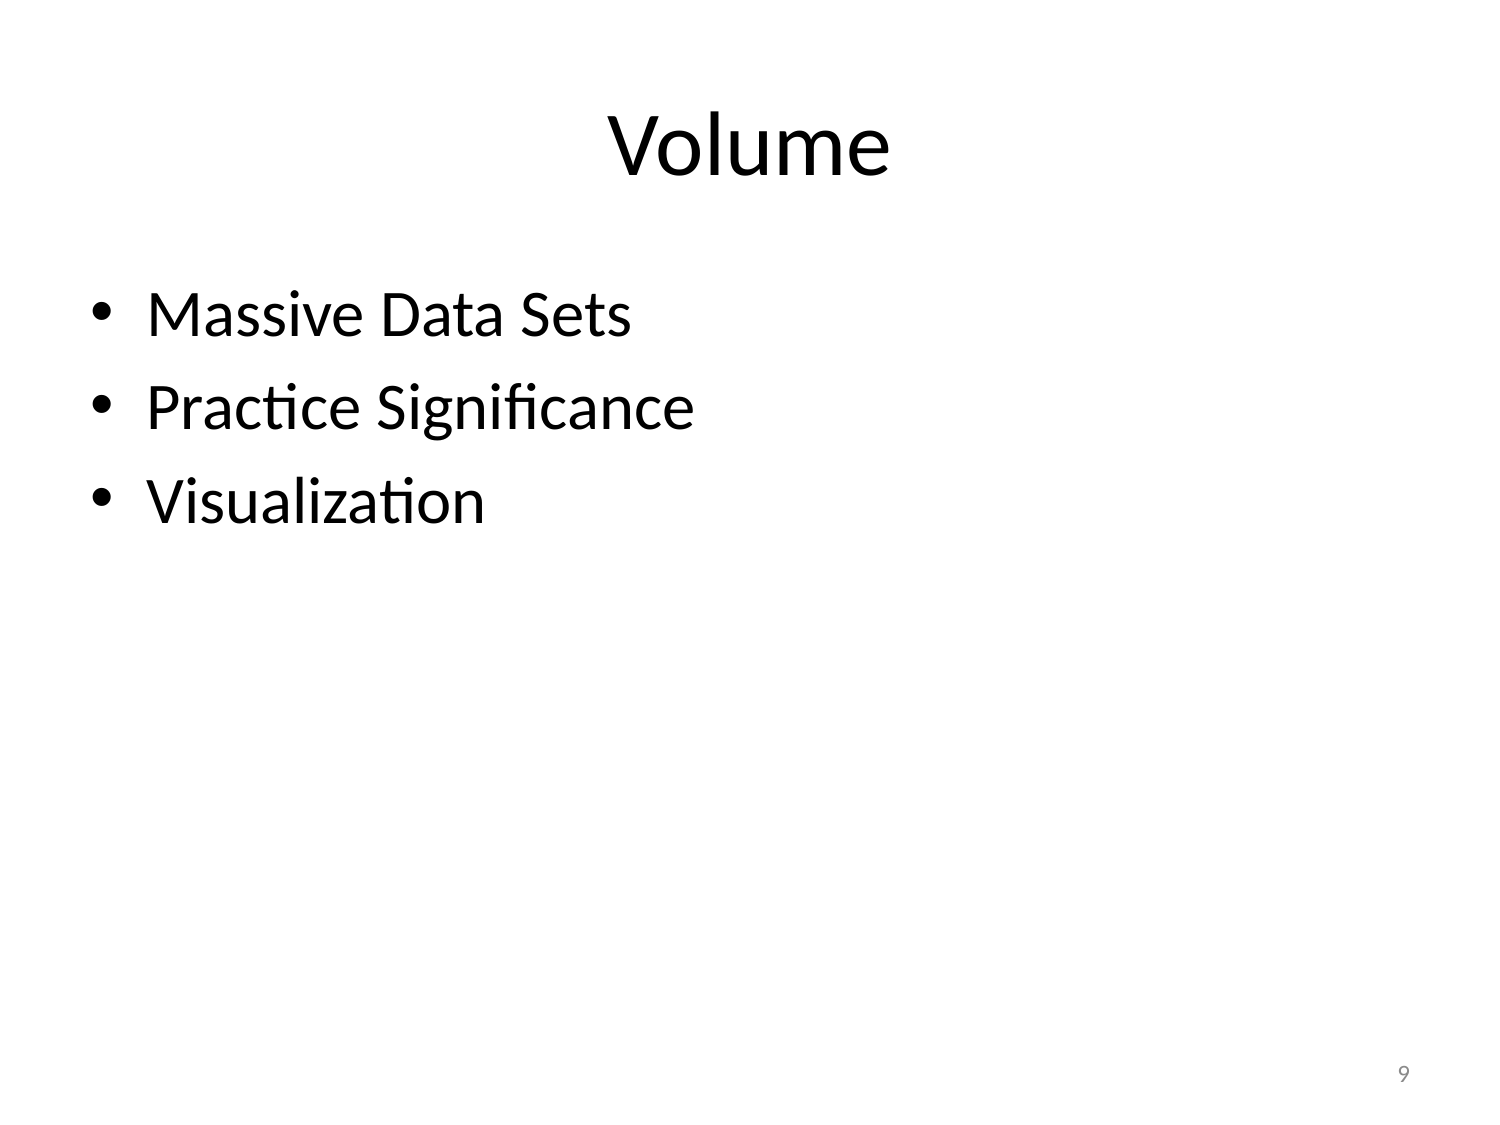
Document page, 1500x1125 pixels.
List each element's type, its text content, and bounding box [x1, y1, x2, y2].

list Massive Data Sets Practice Significance Visualization [75, 262, 1425, 1005]
slide_number 9 [1074, 1042, 1425, 1103]
title Volume [75, 45, 1425, 233]
